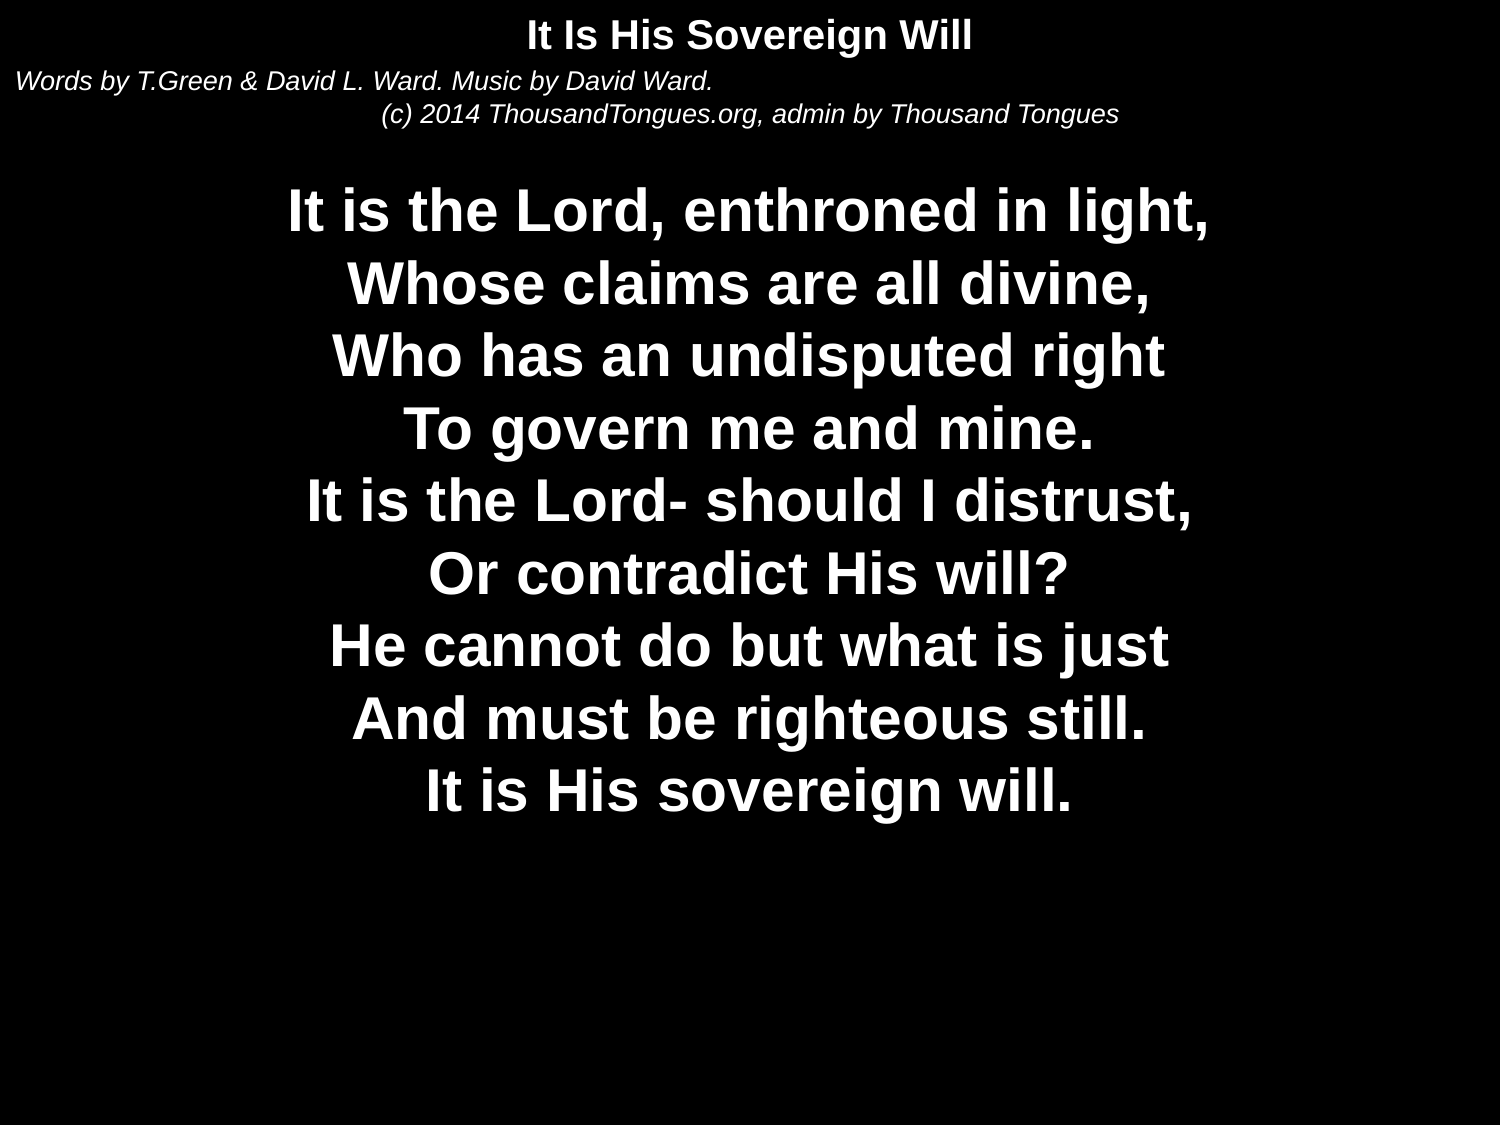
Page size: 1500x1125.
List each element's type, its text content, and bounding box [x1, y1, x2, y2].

text_box It is the Lord, enthroned in light, Whose claims are all divine, Who has an undisputed right To govern me and mine. It is the Lord- should I distrust, Or contradict His will? He cannot do but what is just And must be righteous still. It is His sovereign will. [0, 164, 1500, 876]
text_box Words by T.Green & David L. Ward. Music by David Ward. (c) 2014 ThousandTongues.org, admin by Thousand Tongues [0, 56, 1500, 136]
text_box It Is His Sovereign Will [0, 0, 1500, 56]
